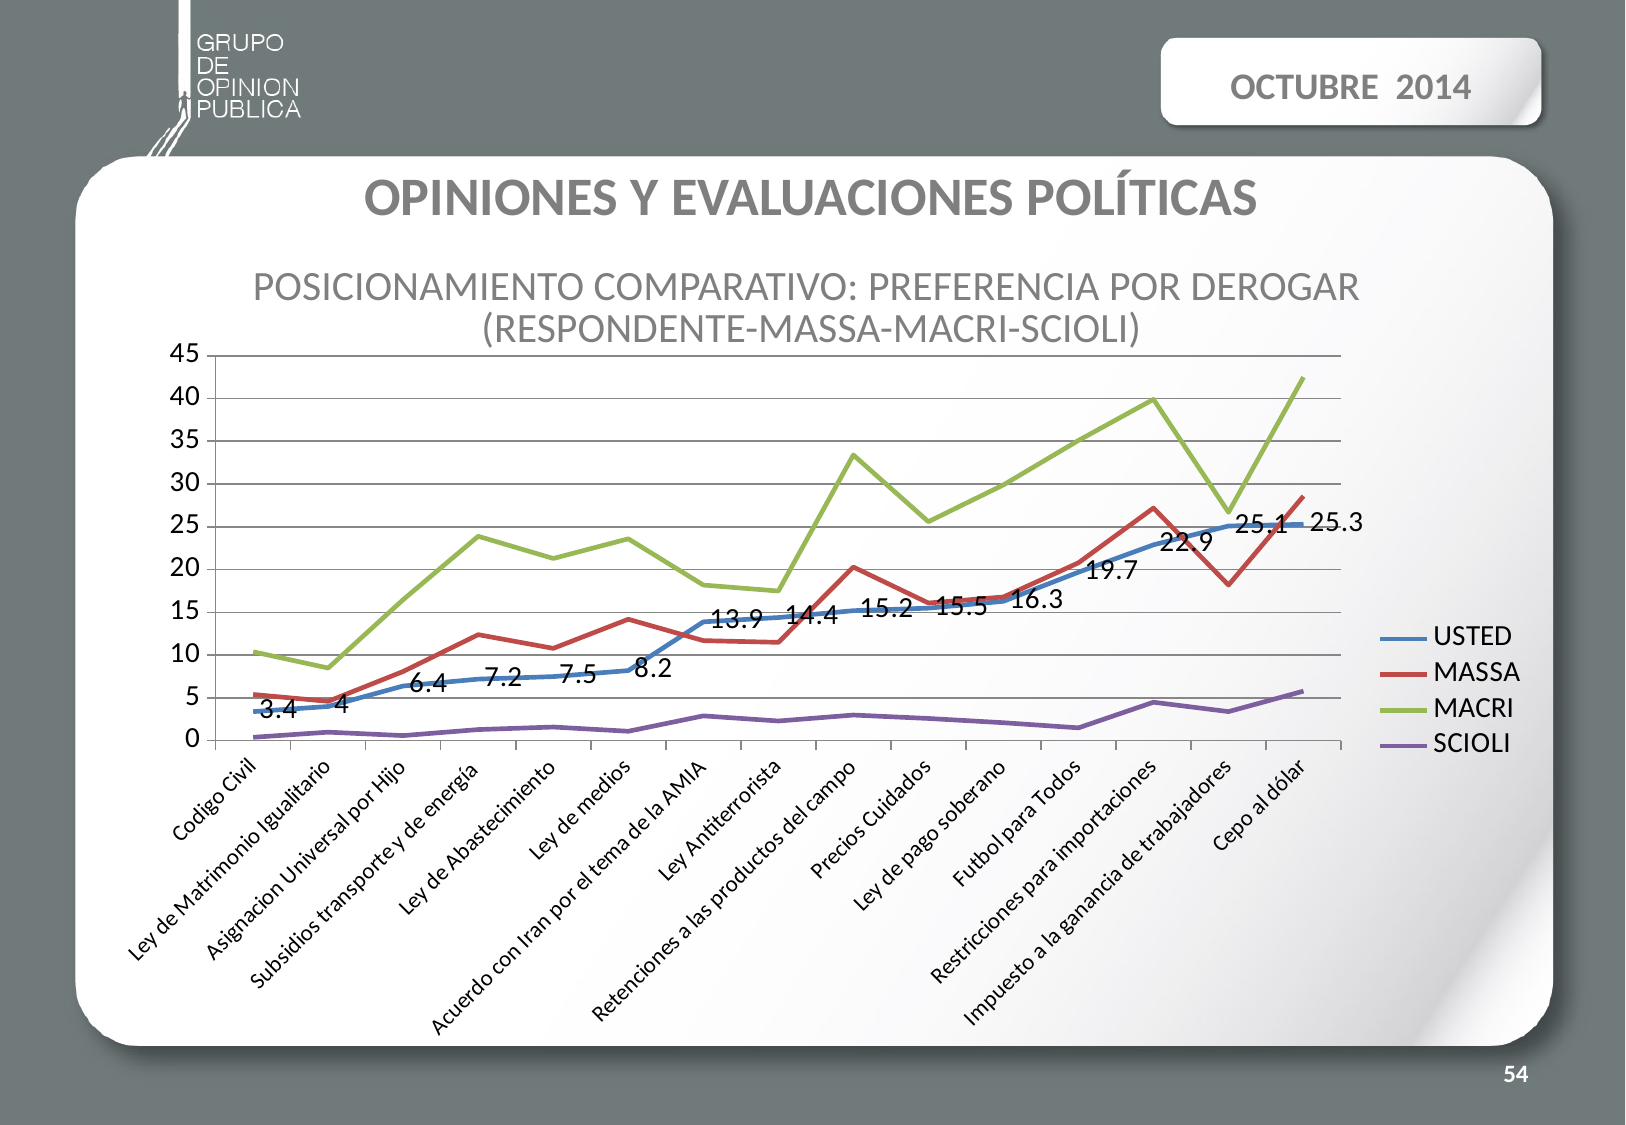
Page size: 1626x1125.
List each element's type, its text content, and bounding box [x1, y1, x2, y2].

slide_number 54 [1164, 1066, 1544, 1103]
chart [89, 326, 1544, 1059]
picture [0, 0, 1626, 1125]
title OPINIONES Y EVALUACIONES POLÍTICAS POSICIONAMIENTO COMPARATIVO: PREFERENCIA POR DEROGAR (RESPONDENTE-MASSA-MACRI-SCIOLI) [79, 66, 1543, 386]
text_box OCTUBRE 2014 [1215, 54, 1487, 160]
